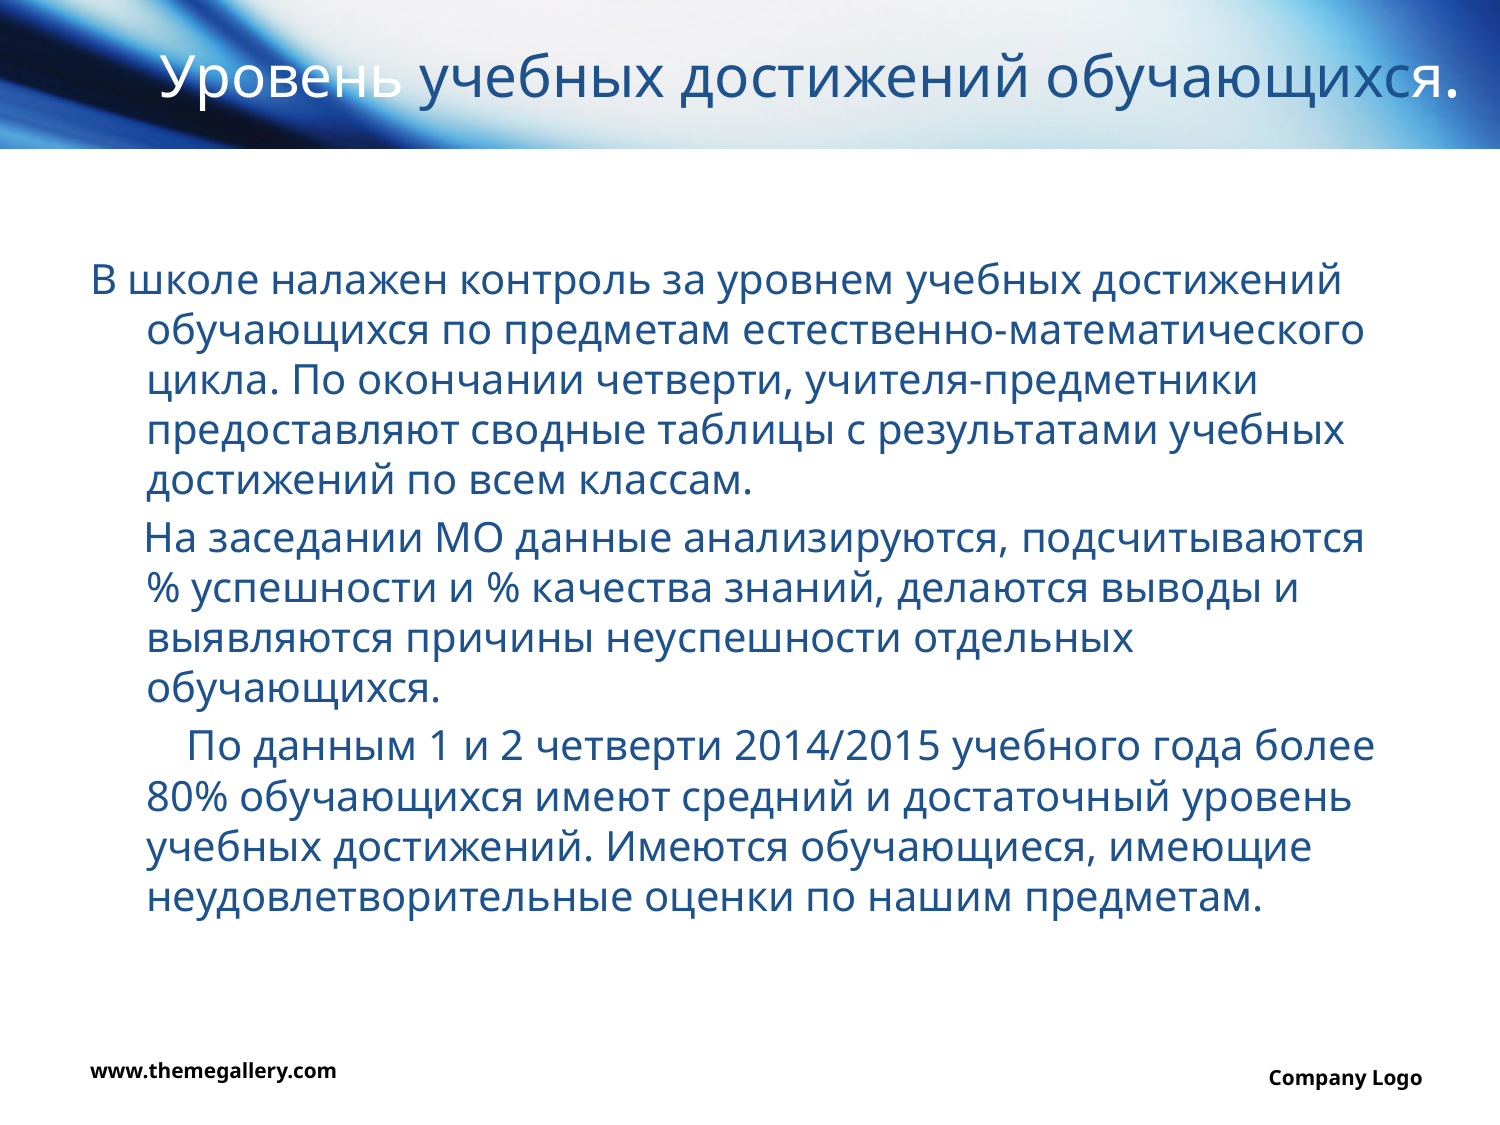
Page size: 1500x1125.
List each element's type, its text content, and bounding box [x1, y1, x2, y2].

slide_number www.themegallery.com [74, 1049, 426, 1101]
footer Company Logo [962, 1056, 1438, 1105]
picture [0, 0, 1500, 149]
list В школе налажен контроль за уровнем учебных достижений обучающихся по предметам естественно-математического цикла. По окончании четверти, учителя-предметники предоставляют сводные таблицы с результатами учебных достижений по всем классам. На заседании МО данные анализируются, подсчитываются % успешности и % качества знаний, делаются выводы и выявляются причины неуспешности отдельных обучающихся. По данным 1 и 2 четверти 2014/2015 учебного года более 80% обучающихся имеют средний и достаточный уровень учебных достижений. Имеются обучающиеся, имеющие неудовлетворительные оценки по нашим предметам. [74, 176, 1426, 1038]
title Уровень учебных достижений обучающихся. [23, 24, 1477, 118]
